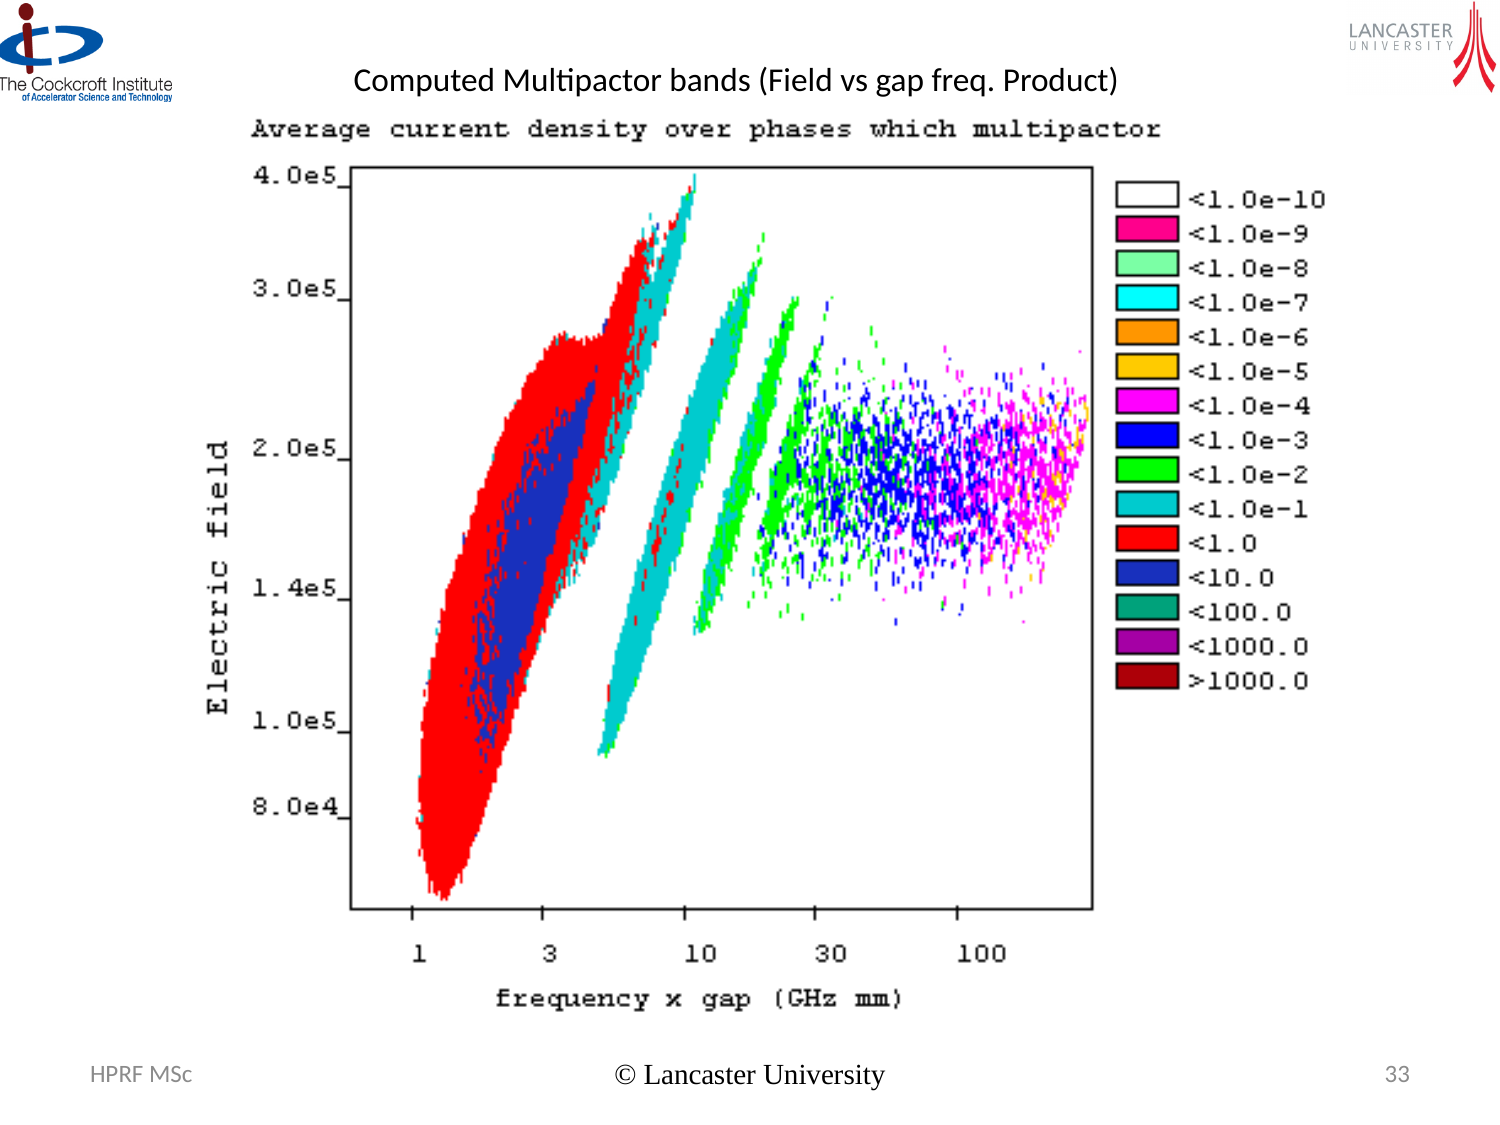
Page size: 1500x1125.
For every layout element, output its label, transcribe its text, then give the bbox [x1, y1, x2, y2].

picture [1346, 0, 1500, 95]
slide_number HPRF MSc [75, 1042, 425, 1103]
slide_number 33 [1074, 1042, 1425, 1103]
picture [203, 108, 1352, 1034]
picture [0, 3, 172, 102]
title Computed Multipactor bands (Field vs gap freq. Product) [99, 45, 1375, 110]
footer © Lancaster University [512, 1042, 988, 1103]
